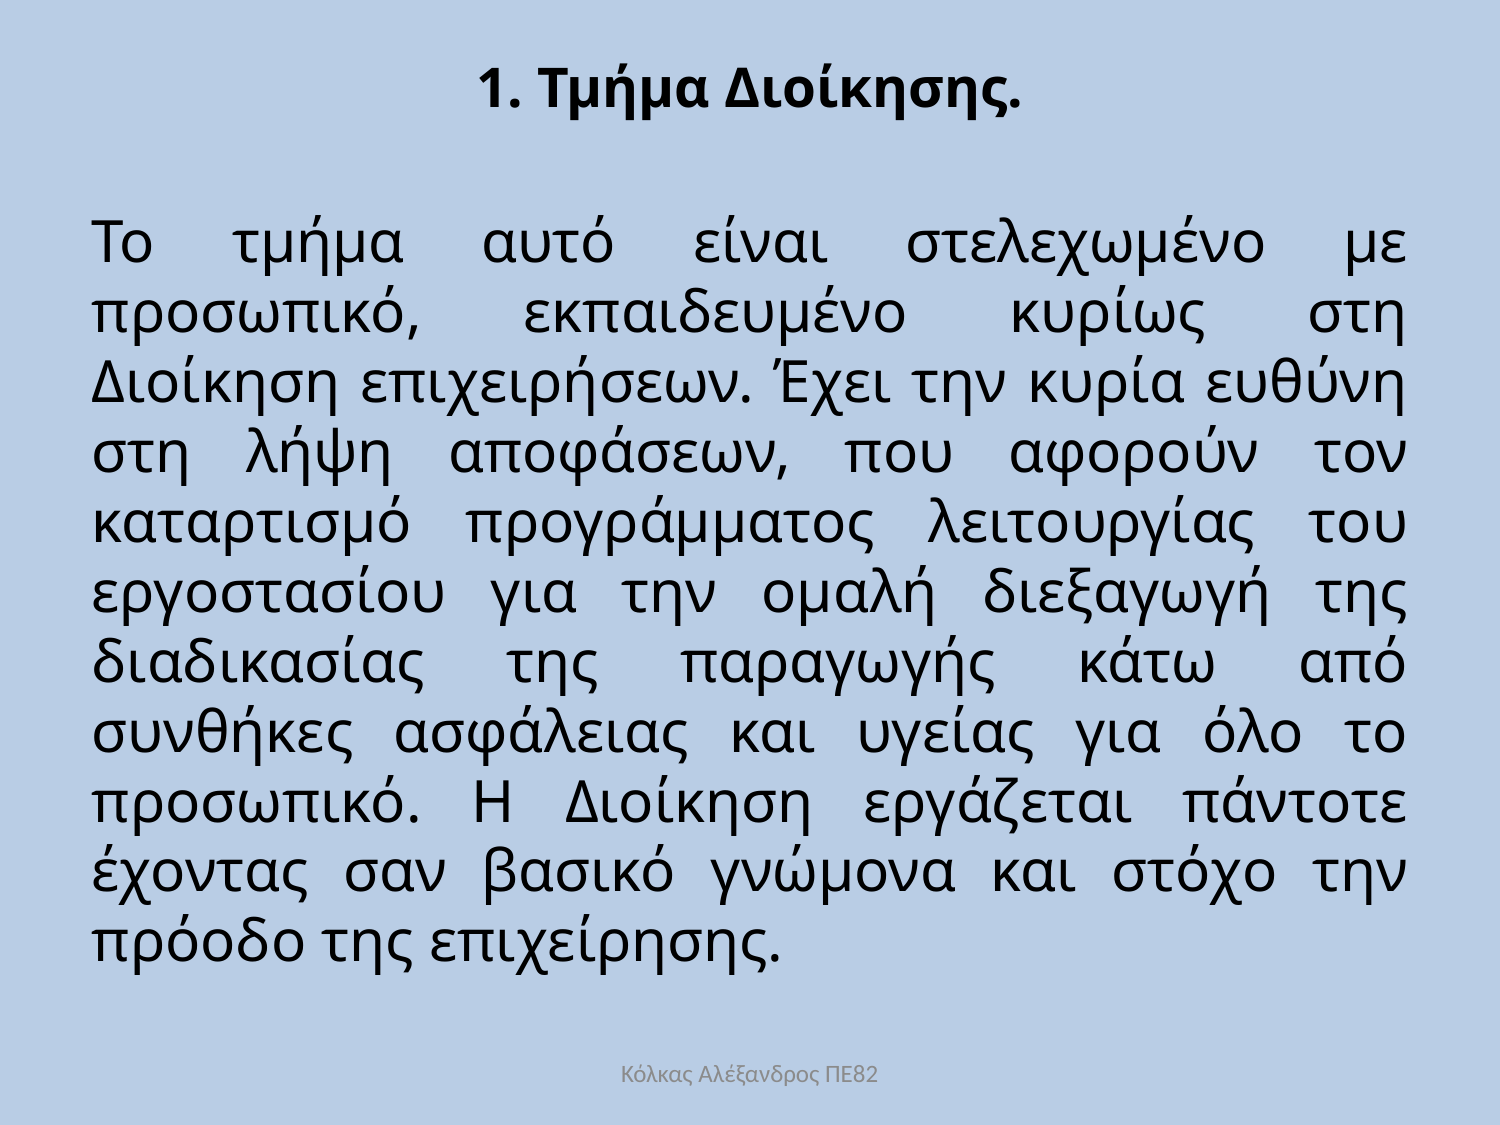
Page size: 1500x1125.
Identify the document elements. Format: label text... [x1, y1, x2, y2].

title 1. Τμήμα Διοίκησης. [75, 45, 1425, 220]
list Το τμήμα αυτό είναι στελεχωμένο με προσωπικό, εκπαιδευμένο κυρίως στη Διοίκηση επιχειρήσεων. Έχει την κυρία ευθύνη στη λήψη αποφάσεων, που αφορούν τον καταρτισμό προγράμματος λειτουργίας του εργοστασίου για την ομαλή διεξαγωγή της διαδικασίας της παραγωγής κάτω από συνθήκες ασφάλειας και υγείας για όλο το προσωπικό. Η Διοίκηση εργάζεται πάντοτε έχοντας σαν βασικό γνώμονα και στόχο την πρόοδο της επιχείρησης. [76, 196, 1424, 1012]
footer Κόλκας Αλέξανδρος ΠΕ82 [512, 1042, 988, 1103]
